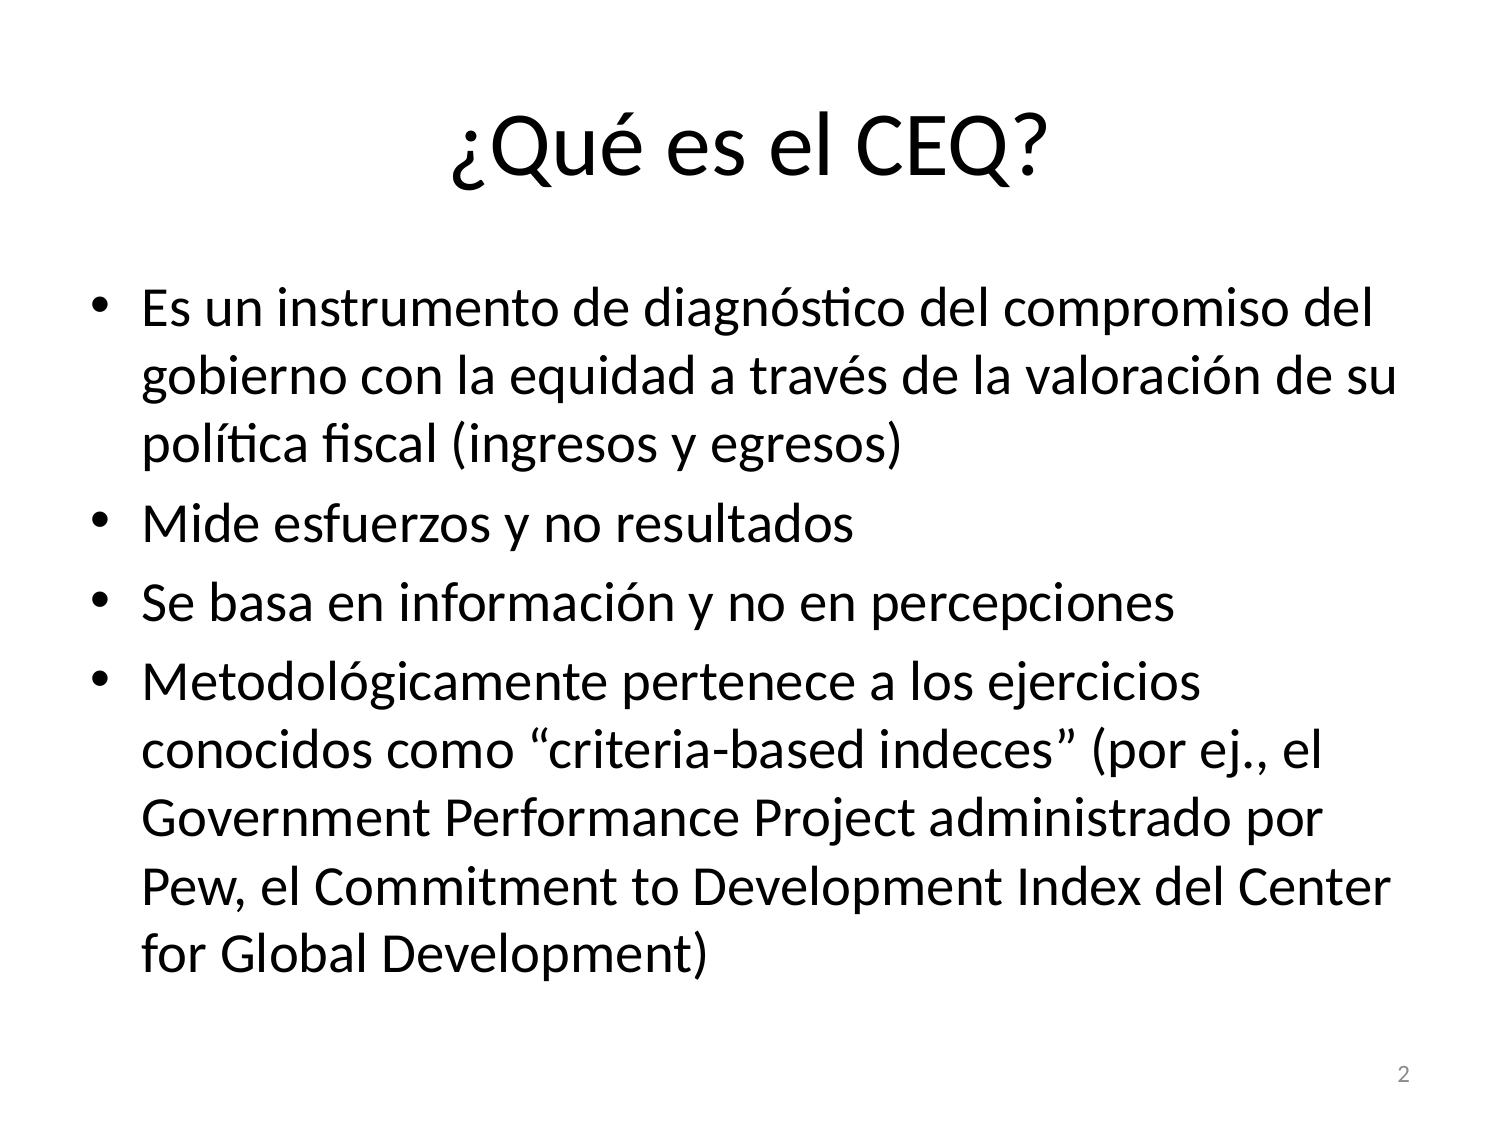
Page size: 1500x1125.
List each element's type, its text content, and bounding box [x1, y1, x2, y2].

title ¿Qué es el CEQ? [74, 44, 1426, 233]
slide_number 2 [1074, 1042, 1425, 1103]
list Es un instrumento de diagnóstico del compromiso del gobierno con la equidad a través de la valoración de su política fiscal (ingresos y egresos) Mide esfuerzos y no resultados Se basa en información y no en percepciones Metodológicamente pertenece a los ejercicios conocidos como “criteria-based indeces” (por ej., el Government Performance Project administrado por Pew, el Commitment to Development Index del Center for Global Development) [74, 262, 1426, 1006]
